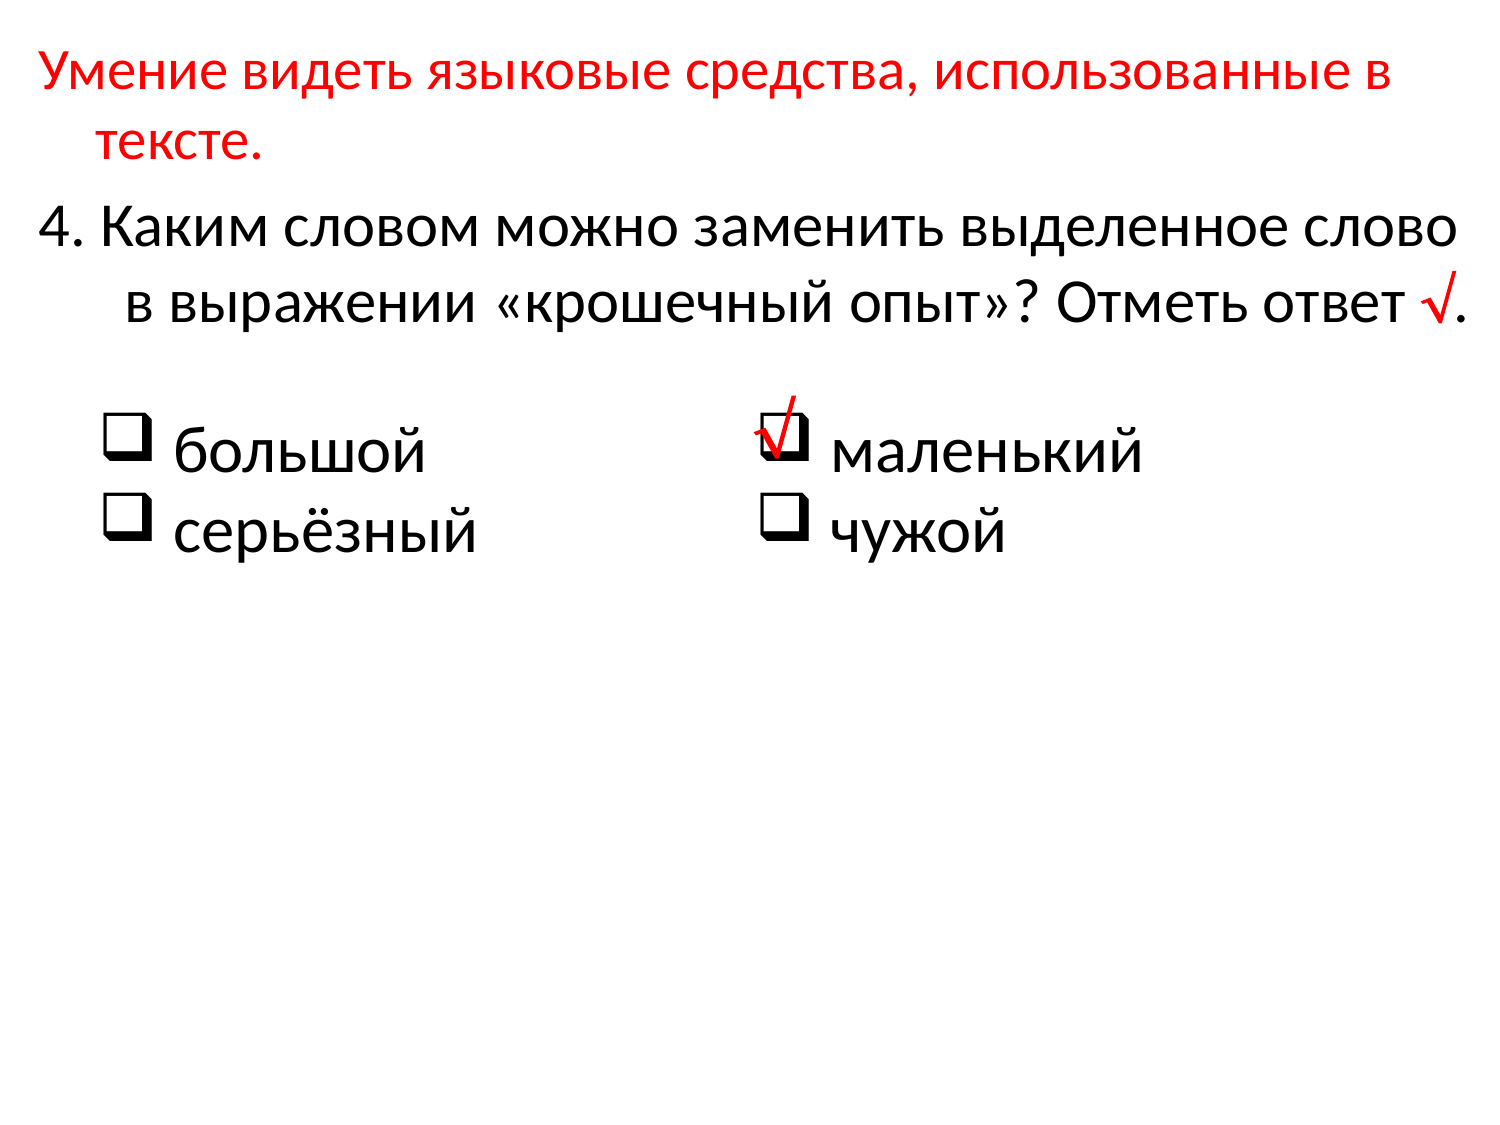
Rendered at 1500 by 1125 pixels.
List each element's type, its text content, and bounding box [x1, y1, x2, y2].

text_box большой серьёзный [83, 398, 494, 574]
list Умение видеть языковые средства, использованные в тексте. 4. Каким словом можно заменить выделенное слово в выражении «крошечный опыт»? Отметь ответ . [23, 23, 1500, 399]
text_box маленький чужой [740, 398, 1160, 574]
text_box  [738, 374, 811, 480]
